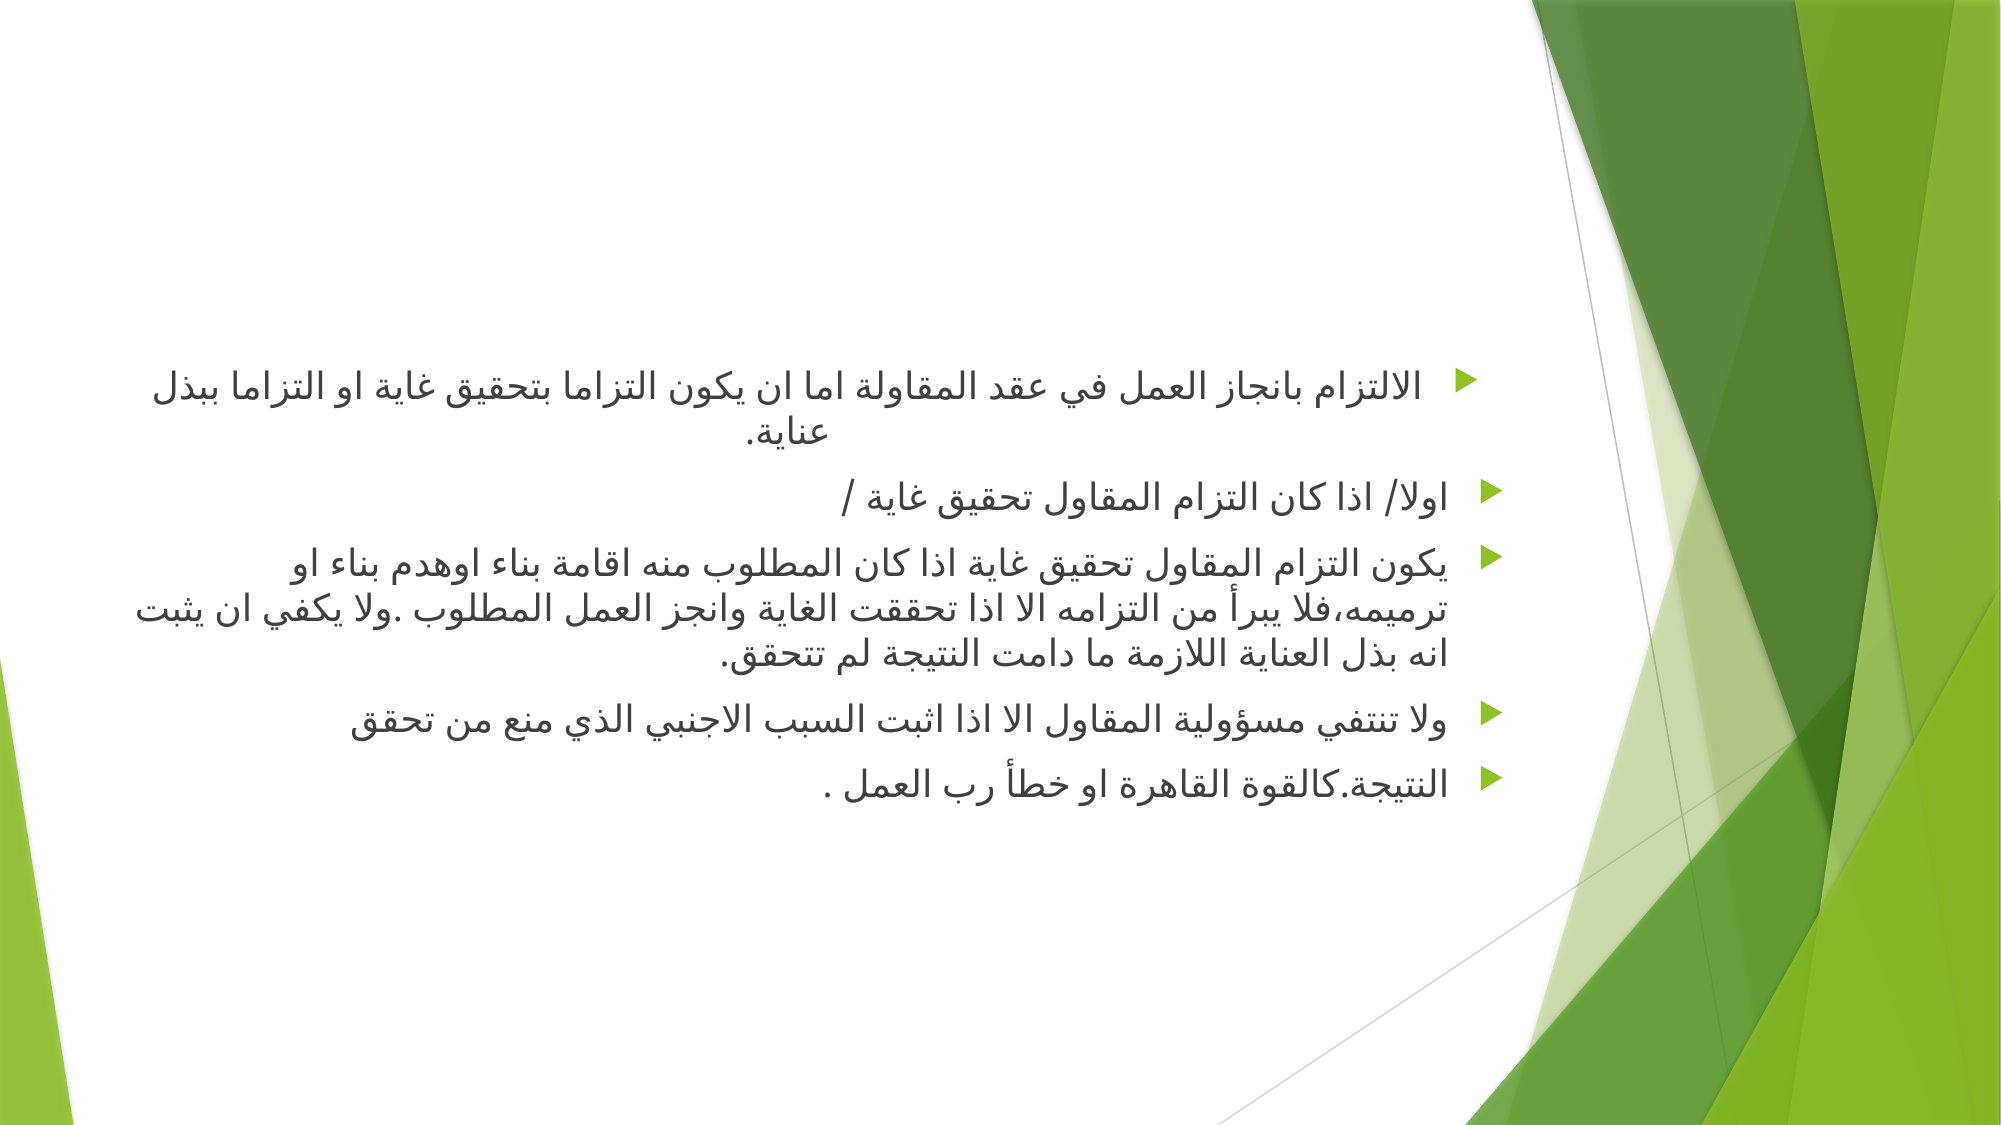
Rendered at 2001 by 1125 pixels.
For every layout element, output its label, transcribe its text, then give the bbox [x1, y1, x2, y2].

list الالتزام بانجاز العمل في عقد المقاولة اما ان يكون التزاما بتحقيق غاية او التزاما ببذل عناية. اولا/ اذا كان التزام المقاول تحقيق غاية / يكون التزام المقاول تحقيق غاية اذا كان المطلوب منه اقامة بناء اوهدم بناء او ترميمه،فلا يبرأ من التزامه الا اذا تحققت الغاية وانجز العمل المطلوب .ولا يكفي ان يثبت انه بذل العناية اللازمة ما دامت النتيجة لم تتحقق. ولا تنتفي مسؤولية المقاول الا اذا اثبت السبب الاجنبي الذي منع من تحقق النتيجة.كالقوة القاهرة او خطأ رب العمل . [111, 354, 1522, 992]
